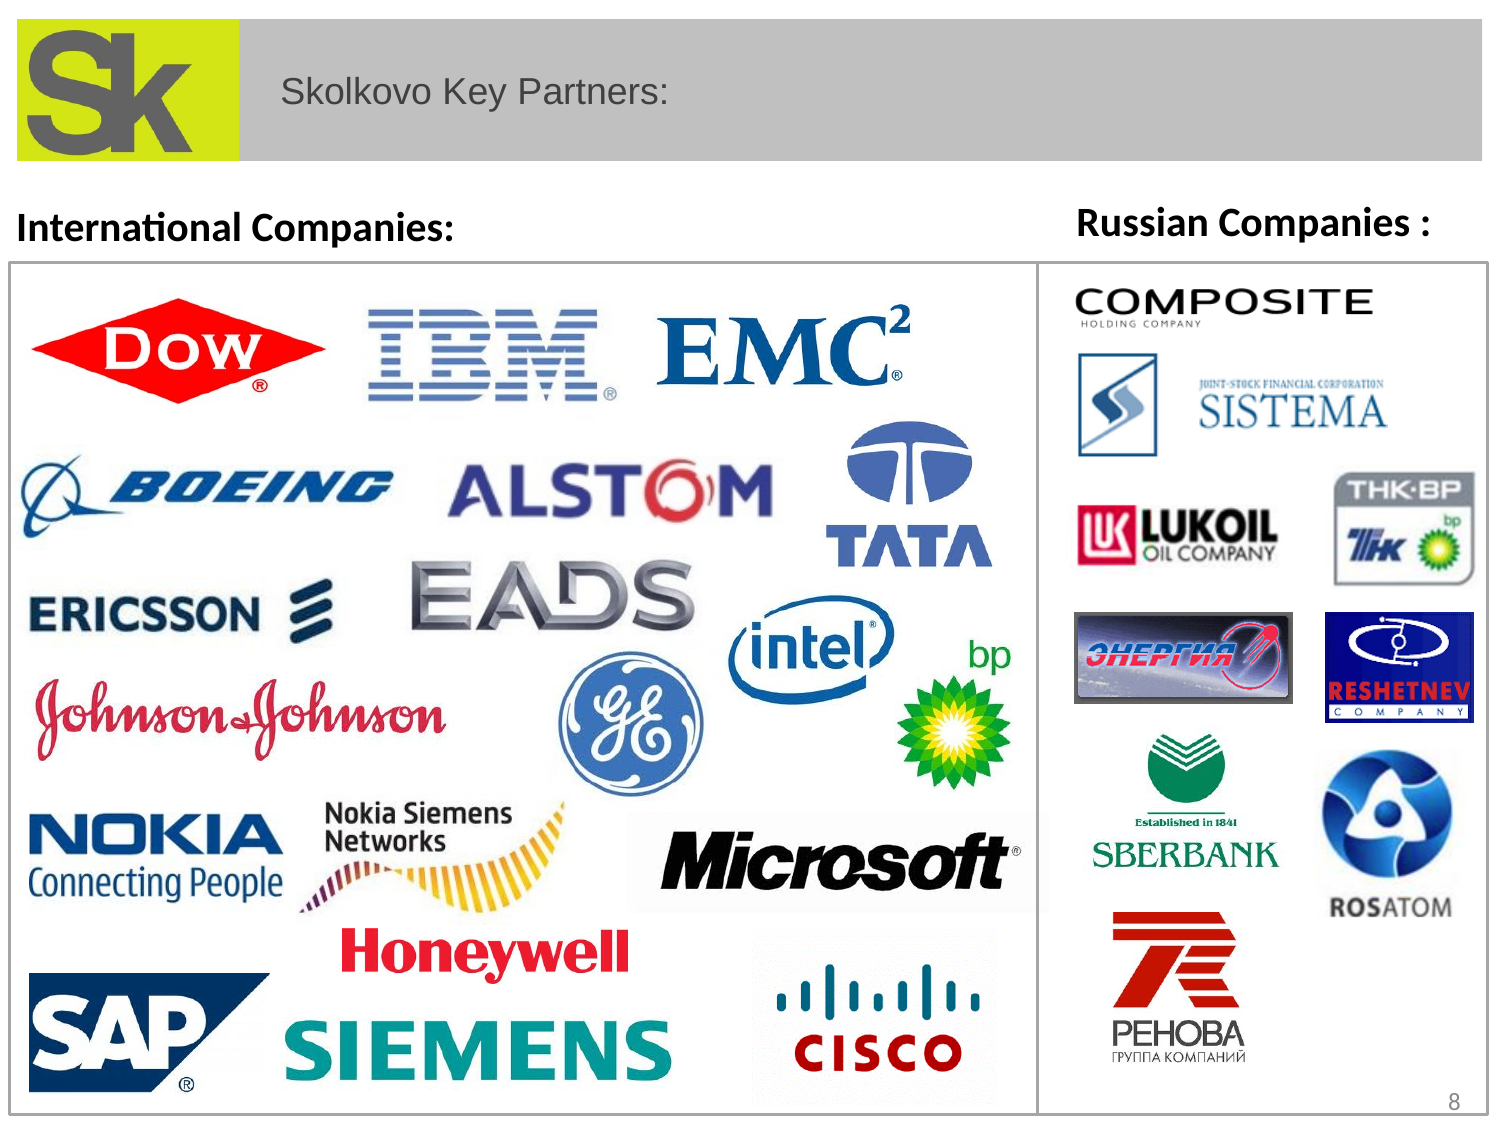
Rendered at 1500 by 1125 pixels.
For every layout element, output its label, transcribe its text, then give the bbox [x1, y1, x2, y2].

picture [8, 444, 1013, 926]
slide_number 8 [1125, 1115, 1476, 1125]
picture [1083, 724, 1288, 876]
list International Companies: [1, 192, 875, 260]
picture [24, 674, 457, 954]
picture [749, 925, 999, 1107]
picture [645, 287, 913, 404]
picture [1074, 349, 1480, 590]
text_box [1037, 262, 1488, 1115]
picture [1074, 612, 1293, 704]
picture [362, 287, 622, 434]
picture [341, 928, 629, 984]
text_box [9, 262, 1037, 810]
picture [437, 456, 784, 526]
list Russian Companies : [1061, 187, 1500, 255]
picture [1324, 612, 1474, 724]
picture [1074, 287, 1375, 330]
picture [24, 287, 333, 426]
picture [17, 19, 239, 162]
picture [820, 411, 999, 576]
picture [5, 554, 349, 670]
picture [1312, 749, 1479, 926]
text_box [9, 678, 1037, 1115]
picture [627, 812, 1051, 915]
text_box Skolkovo Key Partners: [265, 59, 1375, 120]
picture [29, 973, 688, 1101]
text_box [17, 185, 1013, 262]
text_box [238, 17, 1484, 163]
picture [1062, 496, 1285, 576]
picture [1112, 912, 1246, 1063]
